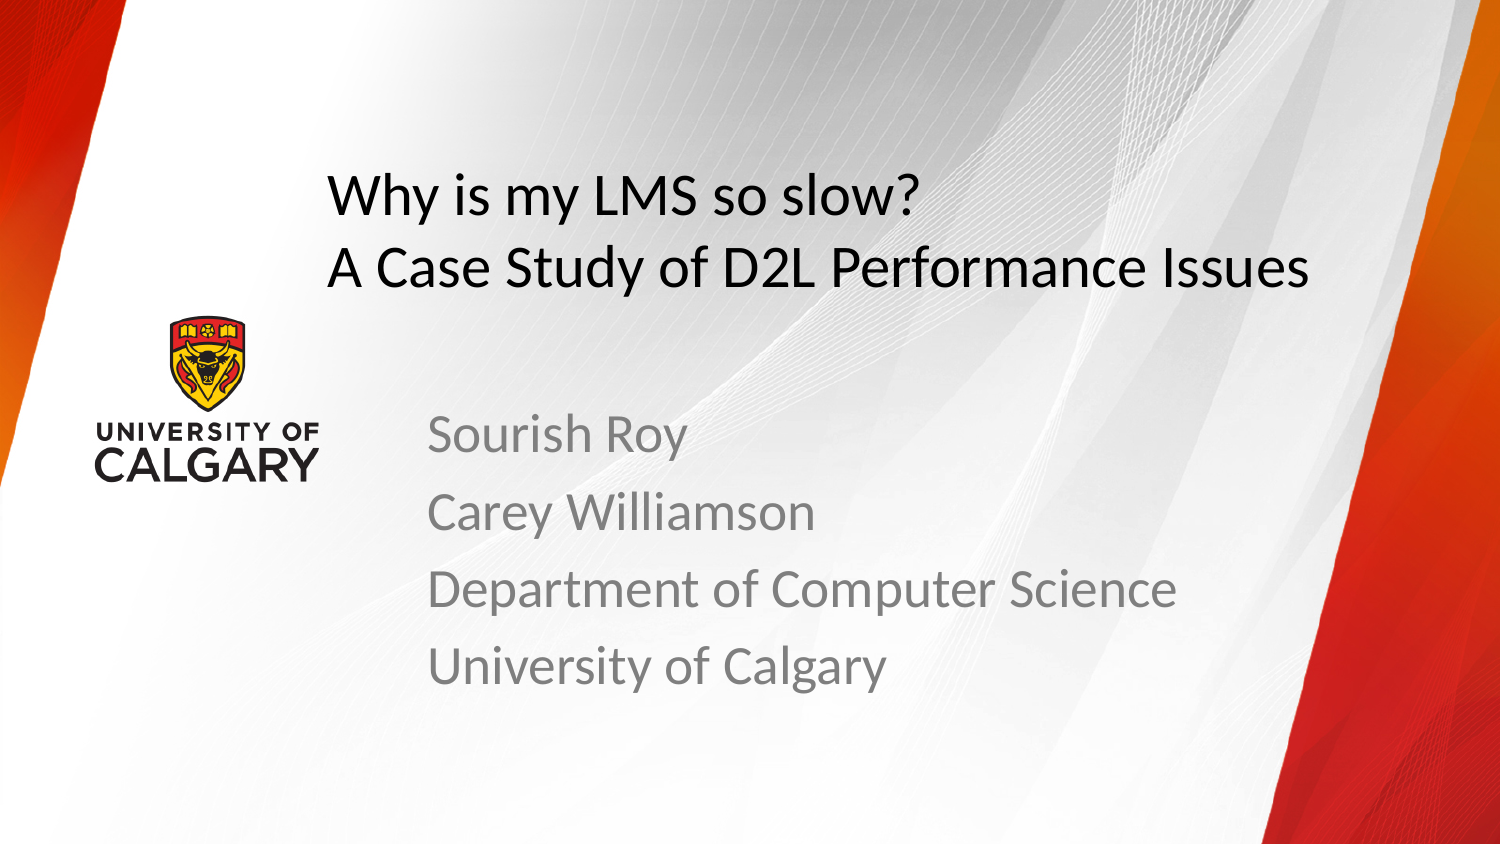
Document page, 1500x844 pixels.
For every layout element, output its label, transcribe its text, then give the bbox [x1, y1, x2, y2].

title Why is my LMS so slow? A Case Study of D2L Performance Issues [312, 118, 1352, 336]
subtitle Sourish Roy Carey Williamson Department of Computer Science University of Calgary [412, 389, 1340, 705]
picture [0, 0, 1500, 844]
